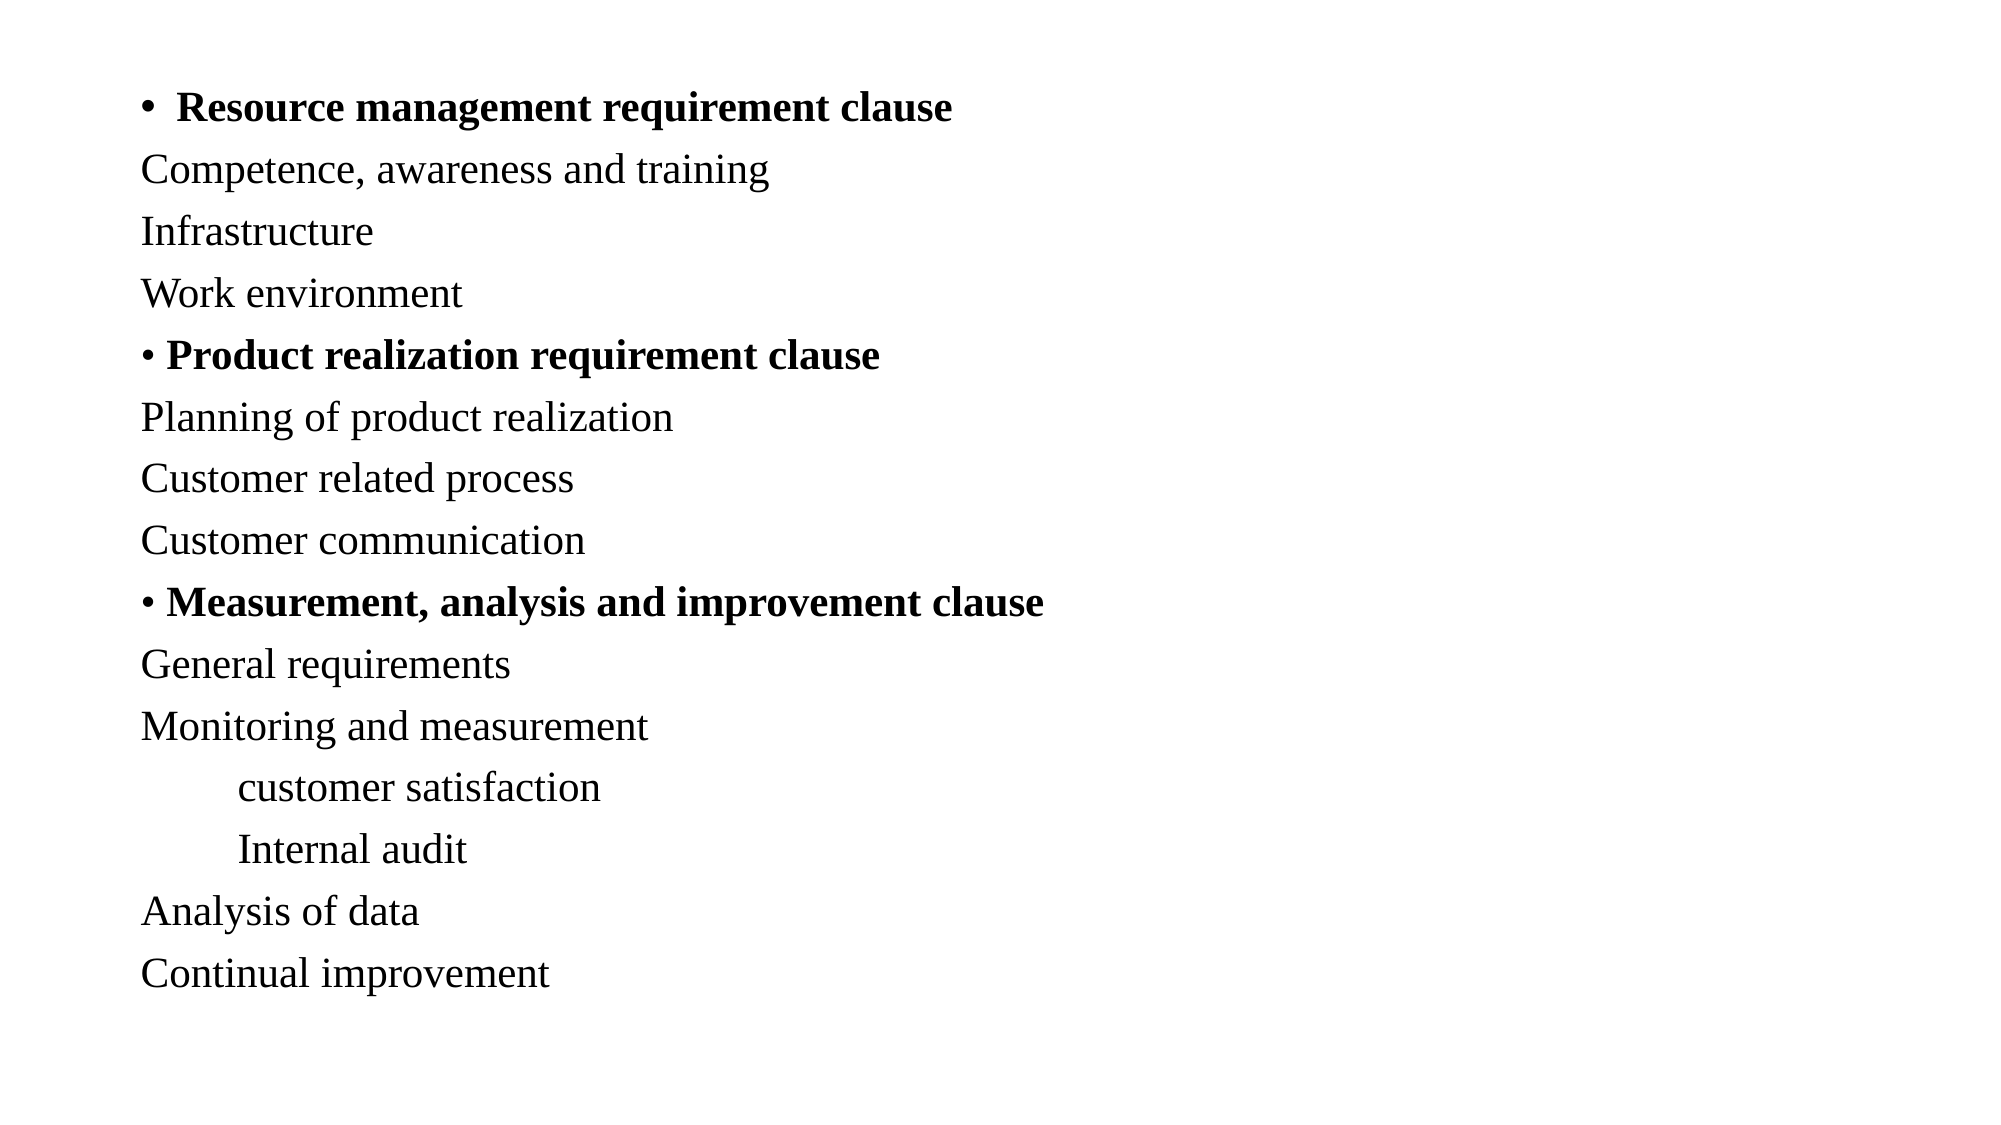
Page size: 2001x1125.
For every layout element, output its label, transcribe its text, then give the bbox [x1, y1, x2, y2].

list Resource management requirement clause Competence, awareness and training Infrastructure Work environment • Product realization requirement clause Planning of product realization Customer related process Customer communication • Measurement, analysis and improvement clause General requirements Monitoring and measurement customer satisfaction Internal audit Analysis of data Continual improvement [125, 77, 1855, 1014]
